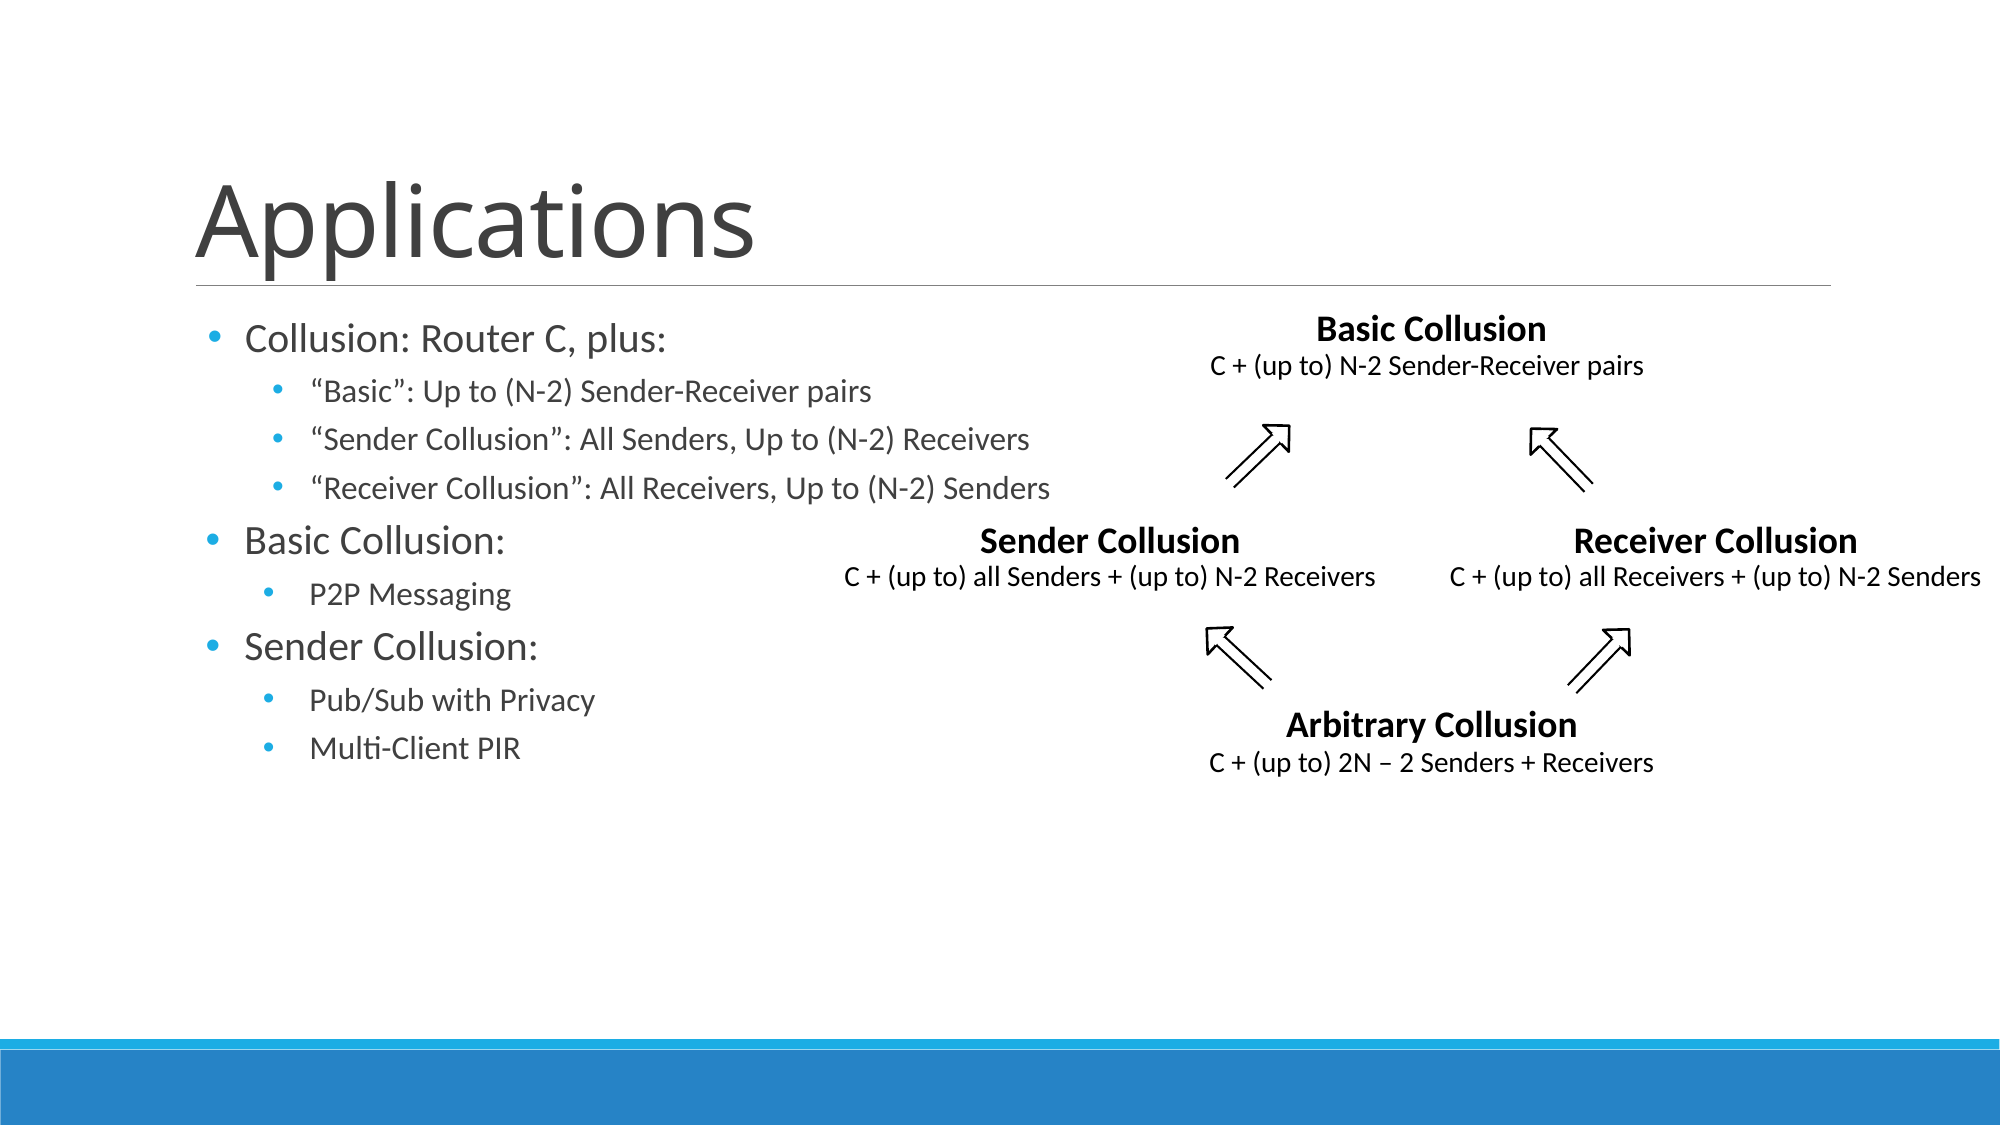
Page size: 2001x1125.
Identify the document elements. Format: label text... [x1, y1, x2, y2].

list Collusion: Router C, plus: “Basic”: Up to (N-2) Sender-Receiver pairs “Sender Collusion”: All Senders, Up to (N-2) Receivers “Receiver Collusion”: All Receivers, Up to (N-2) Senders Basic Collusion: P2P Messaging Sender Collusion: Pub/Sub with Privacy Multi-Client PIR [140, 308, 1069, 1032]
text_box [1218, 442, 1297, 470]
text_box Arbitrary Collusion C + (up to) 2N – 2 Senders + Receivers [1148, 704, 1716, 786]
text_box Basic Collusion C + (up to) N-2 Sender-Receiver pairs [1076, 308, 1788, 390]
title Applications [180, 47, 1830, 285]
text_box Receiver Collusion C + (up to) all Receivers + (up to) N-2 Senders [1432, 520, 2000, 602]
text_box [1199, 644, 1279, 672]
text_box Sender Collusion C + (up to) all Senders + (up to) N-2 Receivers [826, 520, 1395, 602]
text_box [1559, 647, 1638, 675]
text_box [1522, 446, 1601, 474]
